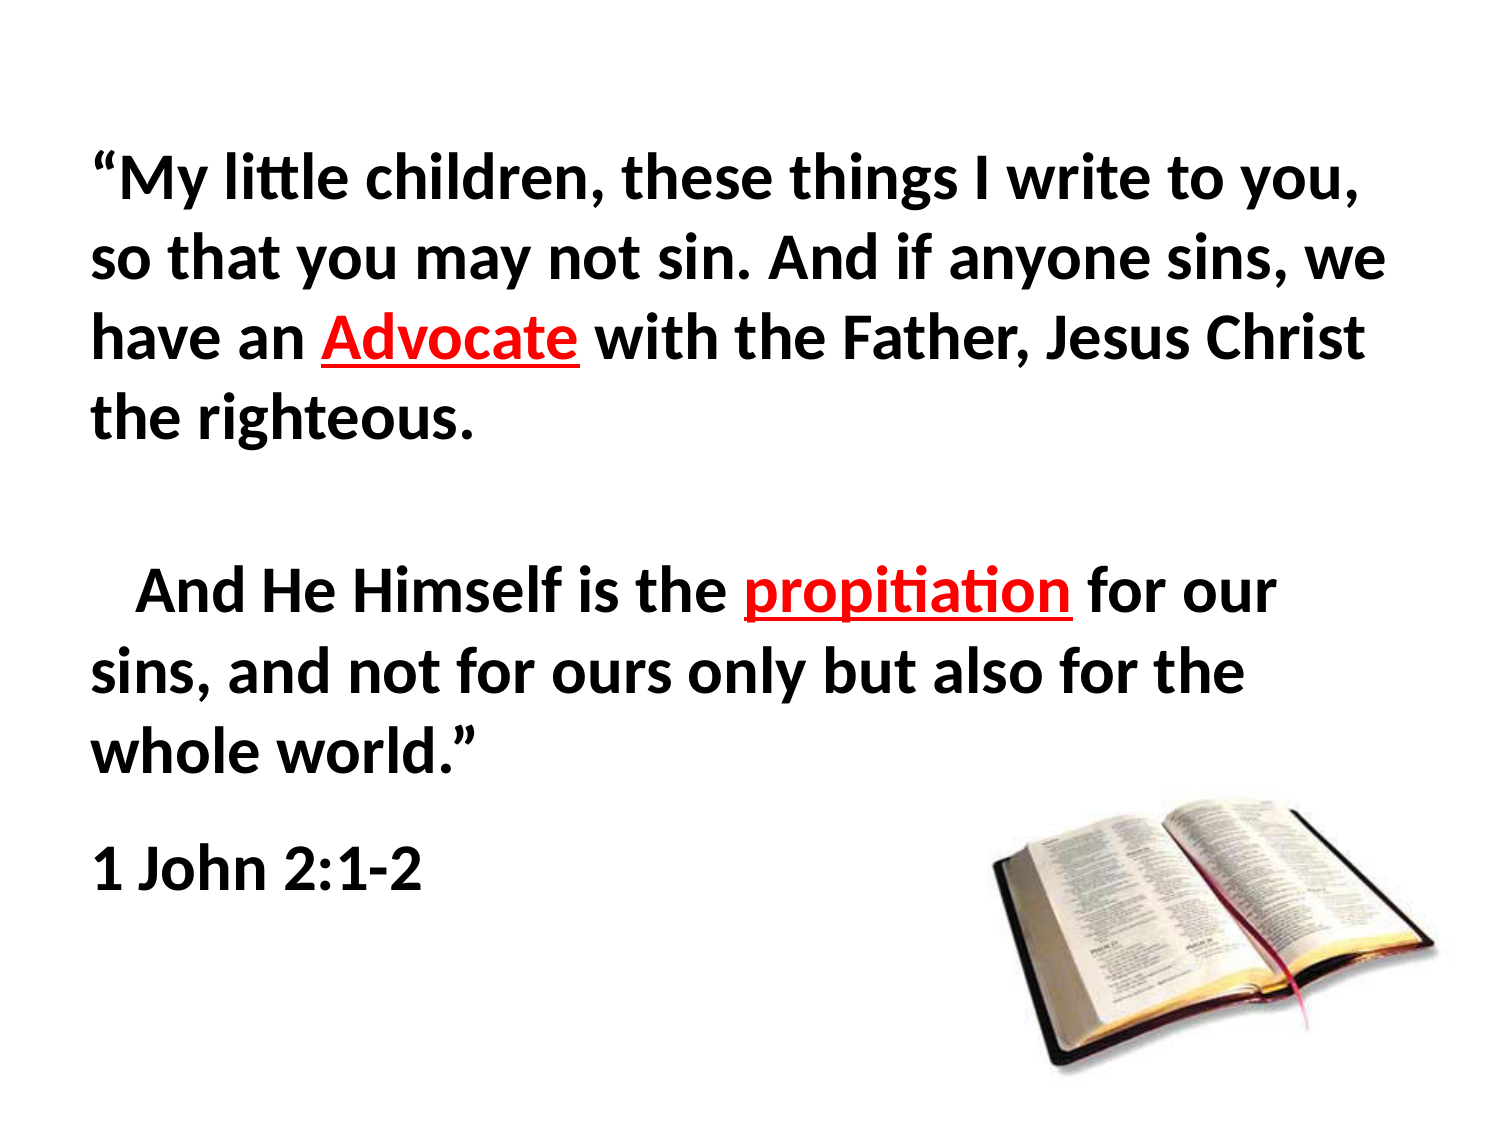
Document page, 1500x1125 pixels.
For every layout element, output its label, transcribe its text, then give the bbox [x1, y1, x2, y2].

list “My little children, these things I write to you, so that you may not sin. And if anyone sins, we have an Advocate with the Father, Jesus Christ the righteous. And He Himself is the propitiation for our sins, and not for ours only but also for the whole world.” 1 John 2:1-2 [75, 125, 1425, 1005]
picture [987, 787, 1457, 1088]
